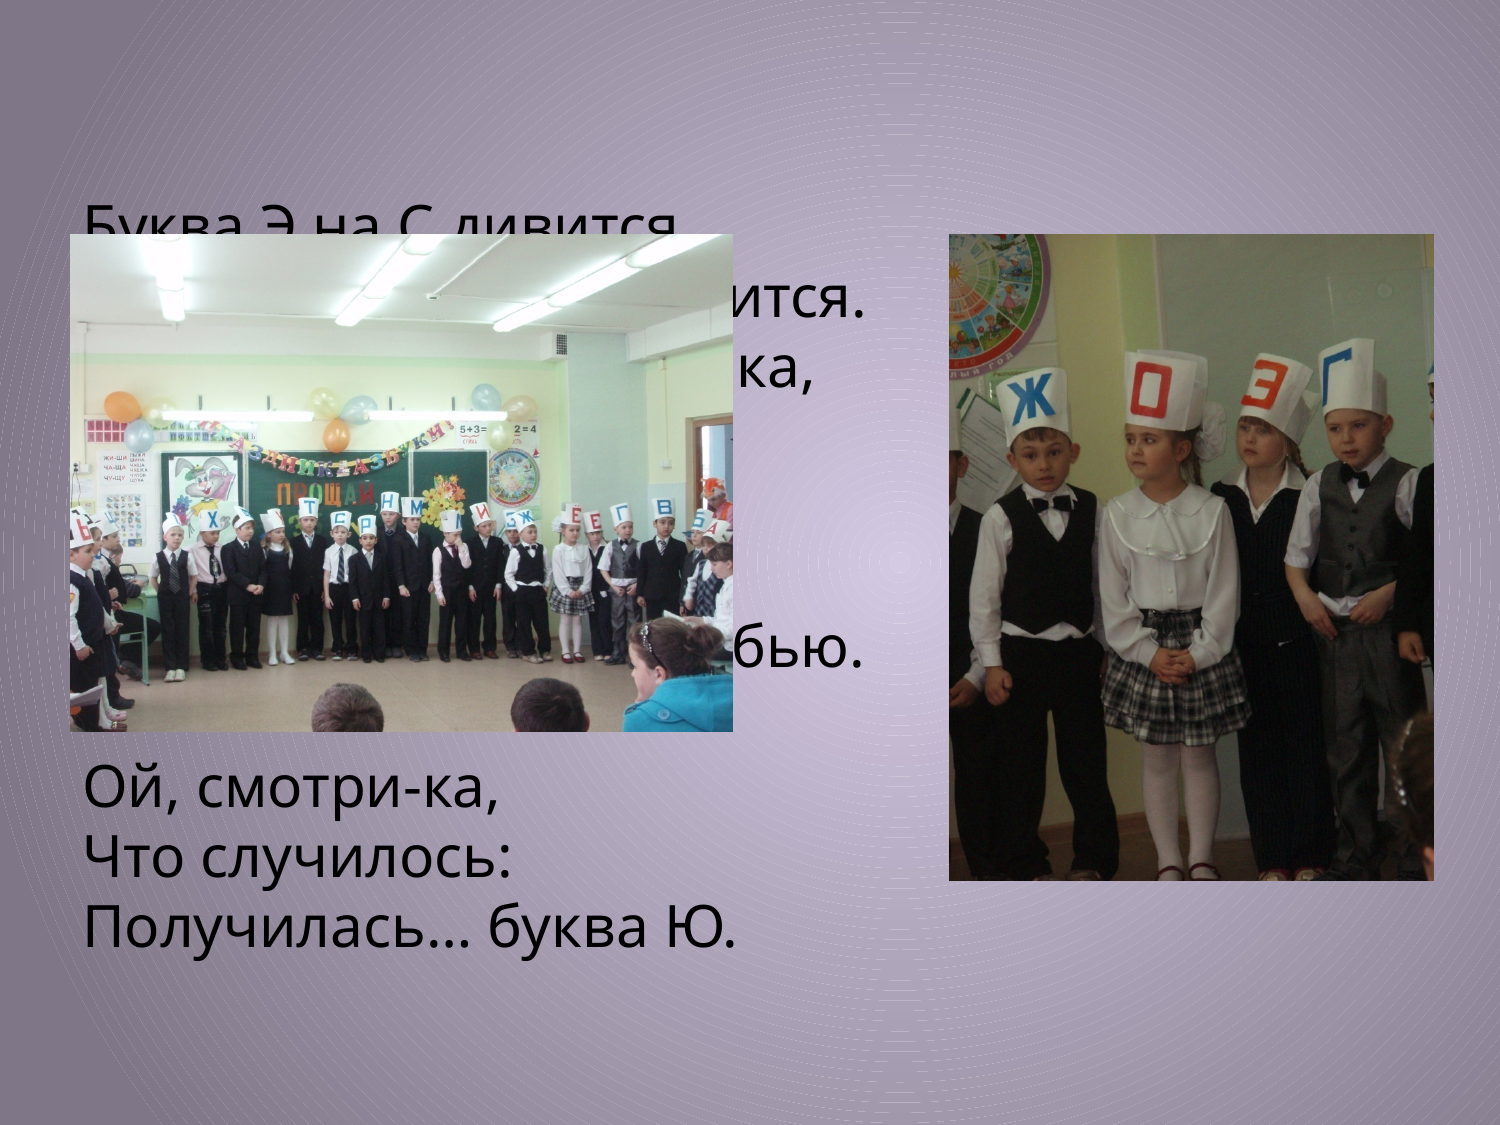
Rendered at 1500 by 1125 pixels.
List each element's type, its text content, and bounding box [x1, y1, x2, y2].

title Буква Э на С дивится, Словно в зеркало глядится. Сходство есть наверняка, Только нету языка. Чтобы О не укатилось, Крепко к столбику прибью. Ой, смотри-ка, Что случилось: Получилась… буква Ю. [75, 175, 1425, 1043]
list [948, 234, 1435, 881]
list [70, 234, 734, 732]
